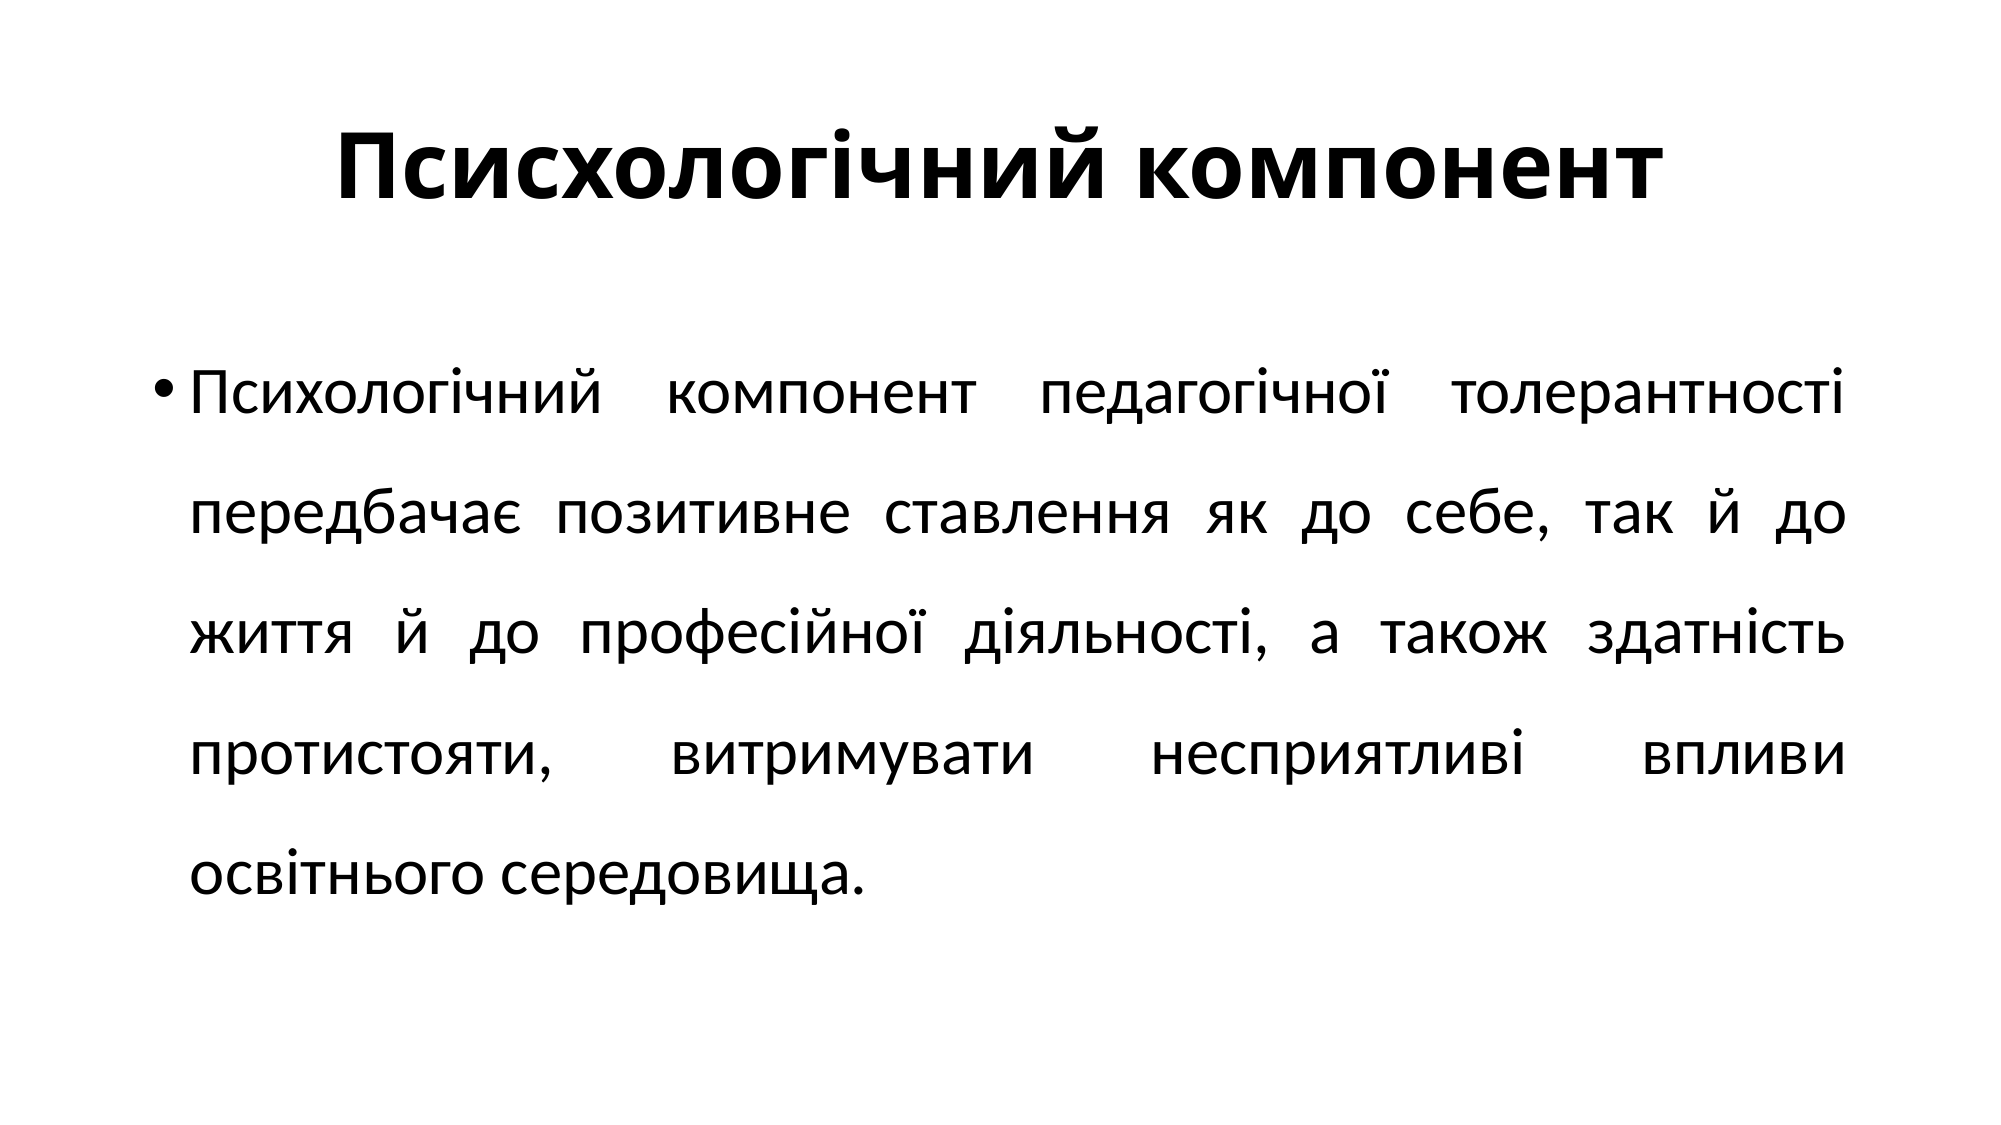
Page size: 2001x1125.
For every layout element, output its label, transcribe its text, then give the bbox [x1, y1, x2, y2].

list Психологічний компонент педагогічної толерантності передбачає позитивне ставлення як до себе, так й до життя й до професійної діяльності, а також здатність протистояти, витримувати несприятливі впливи освітнього середовища. [137, 299, 1863, 1014]
title Псисхологічний компонент [137, 59, 1863, 278]
